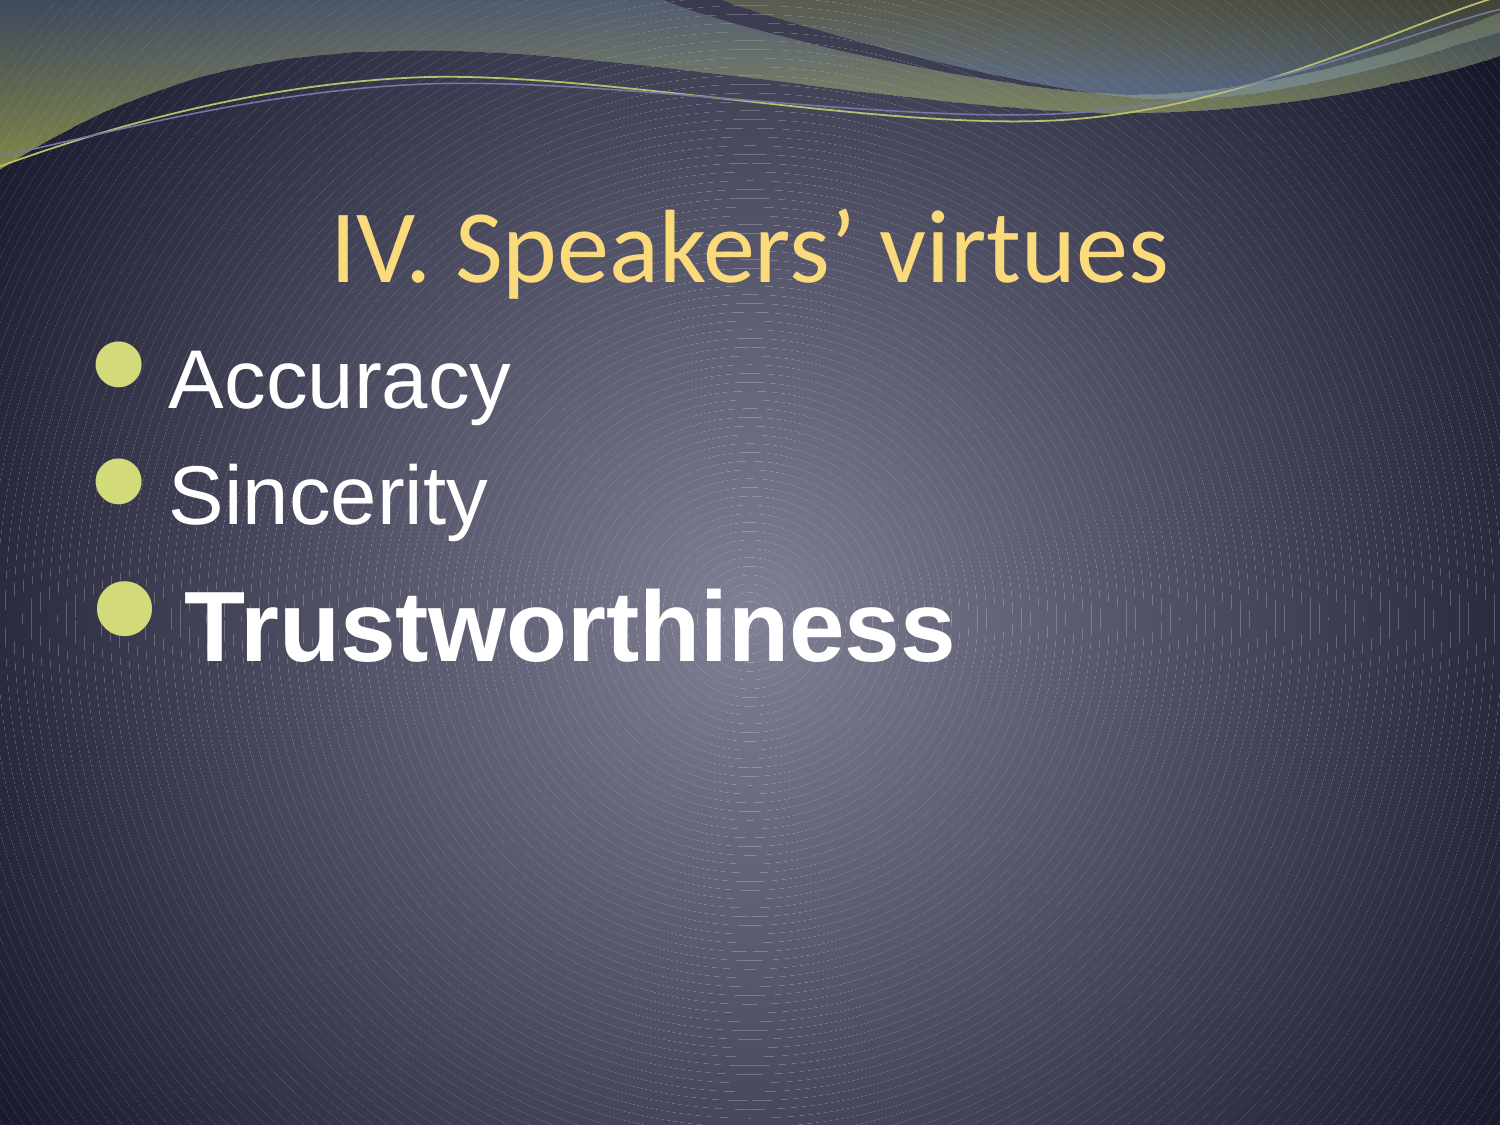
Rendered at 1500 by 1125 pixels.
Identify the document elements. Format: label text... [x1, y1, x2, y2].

list Accuracy Sincerity Trustworthiness [75, 317, 1425, 1038]
title IV. Speakers’ virtues [75, 115, 1425, 303]
